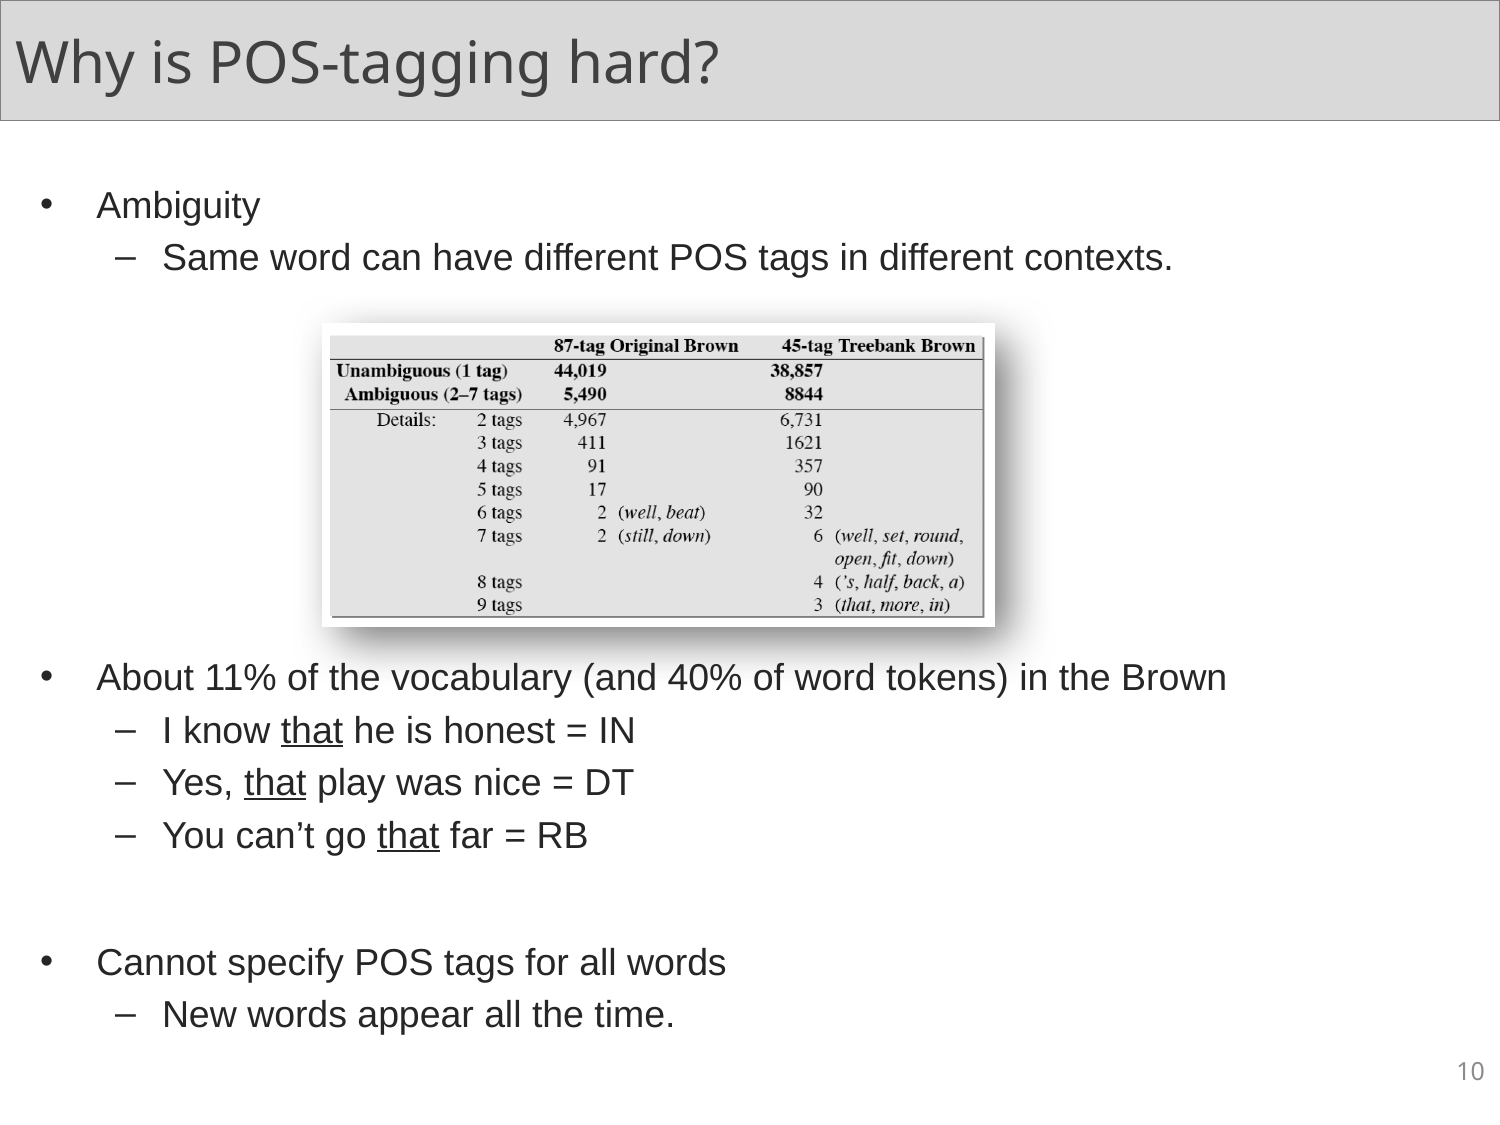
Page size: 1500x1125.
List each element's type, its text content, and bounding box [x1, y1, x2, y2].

picture [322, 323, 995, 627]
slide_number 10 [1149, 1042, 1500, 1103]
title Why is POS-tagging hard? [0, 0, 1500, 121]
list Ambiguity Same word can have different POS tags in different contexts. About 11% of the vocabulary (and 40% of word tokens) in the Brown I know that he is honest = IN Yes, that play was nice = DT You can’t go that far = RB Cannot specify POS tags for all words New words appear all the time. [25, 173, 1376, 1088]
